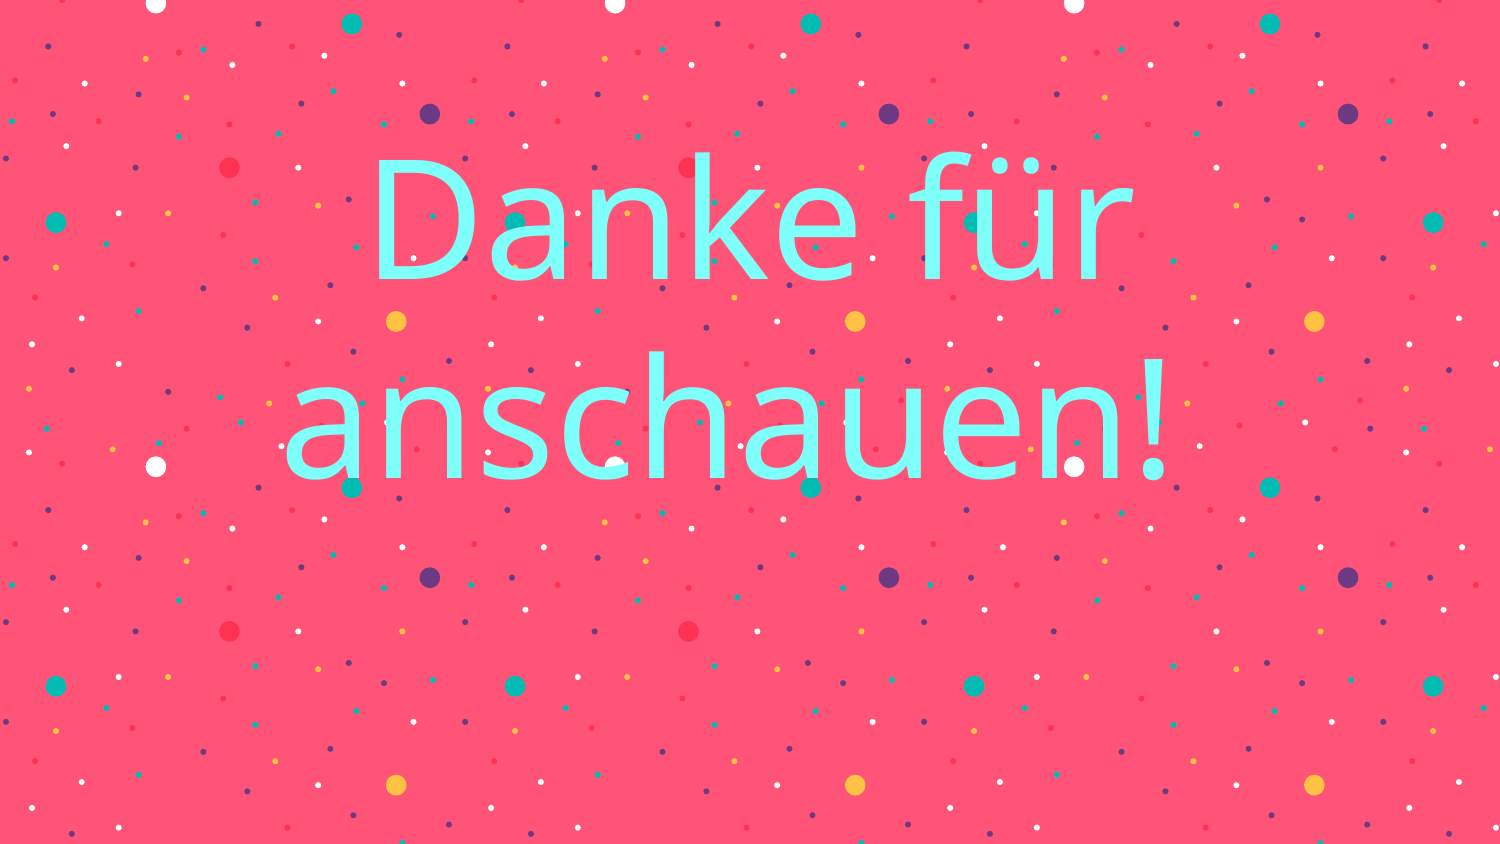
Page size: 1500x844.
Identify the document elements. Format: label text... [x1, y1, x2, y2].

text_box Danke für anschauen! [51, 97, 1449, 305]
